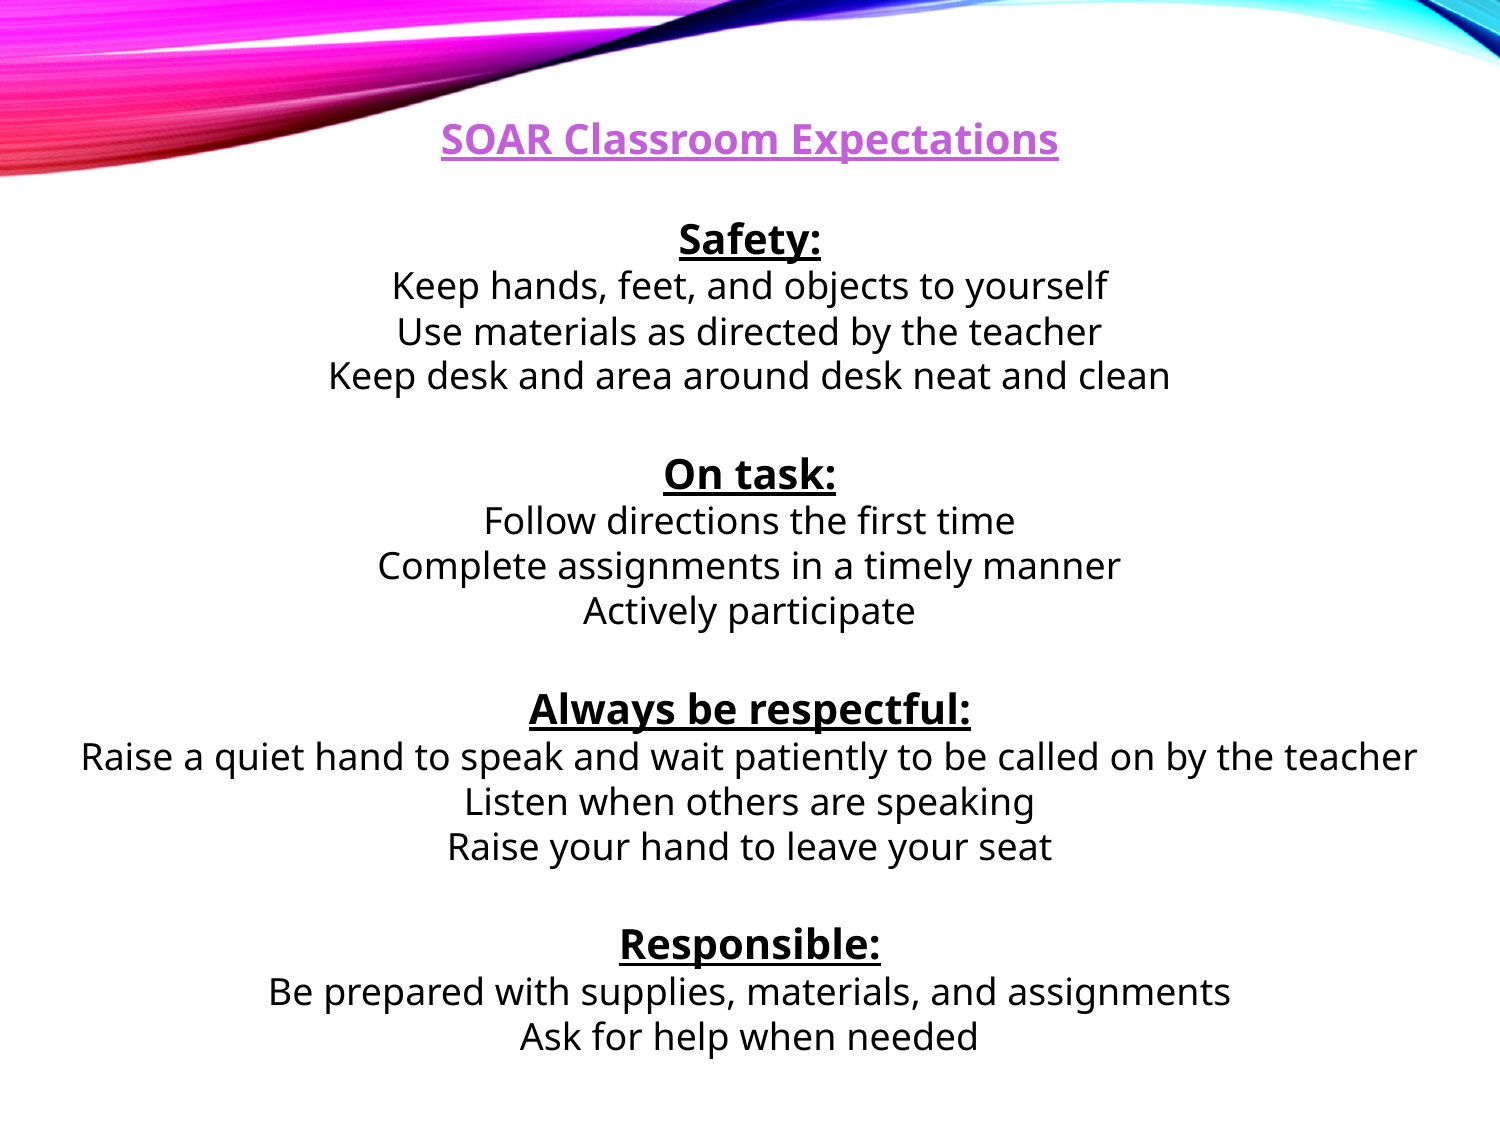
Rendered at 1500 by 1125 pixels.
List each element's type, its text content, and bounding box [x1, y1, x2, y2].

picture [0, 0, 1500, 178]
text_box SOAR Classroom Expectations Safety: Keep hands, feet, and objects to yourself Use materials as directed by the teacher Keep desk and area around desk neat and clean On task: Follow directions the first time Complete assignments in a timely manner Actively participate Always be respectful: Raise a quiet hand to speak and wait patiently to be called on by the teacher Listen when others are speaking Raise your hand to leave your seat Responsible: Be prepared with supplies, materials, and assignments Ask for help when needed [65, 55, 1435, 1110]
